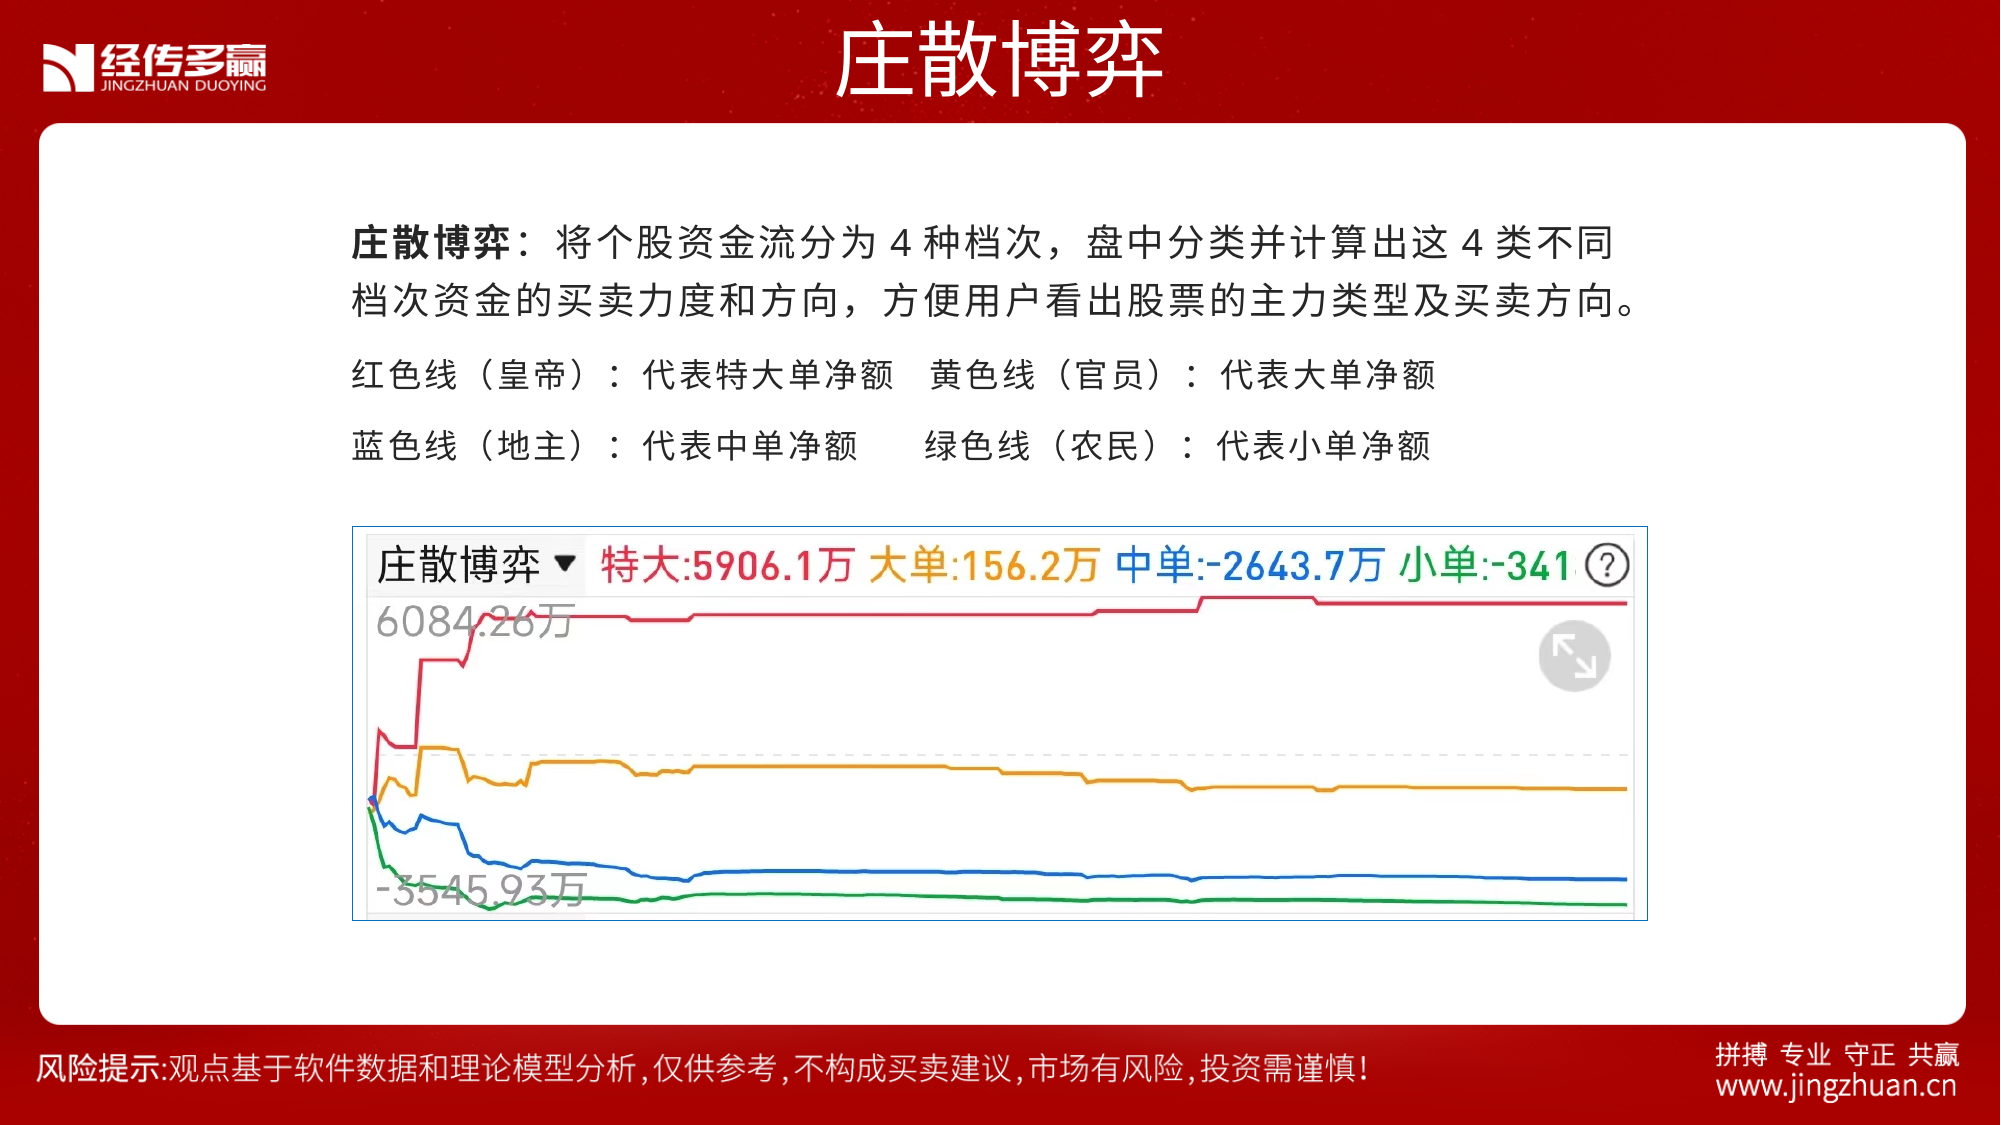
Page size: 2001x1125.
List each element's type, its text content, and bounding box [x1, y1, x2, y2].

picture [0, 0, 2000, 1125]
text_box 庄散博弈：将个股资金流分为4种档次，盘中分类并计算出这4类不同档次资金的买卖力度和方向，方便用户看出股票的主力类型及买卖方向。 红色线（皇帝）：代表特大单净额 黄色线（官员）：代表大单净额 蓝色线（地主）：代表中单净额 绿色线（农民）：代表小单净额 [337, 198, 1632, 927]
text_box 庄散博弈 [471, 0, 1529, 115]
